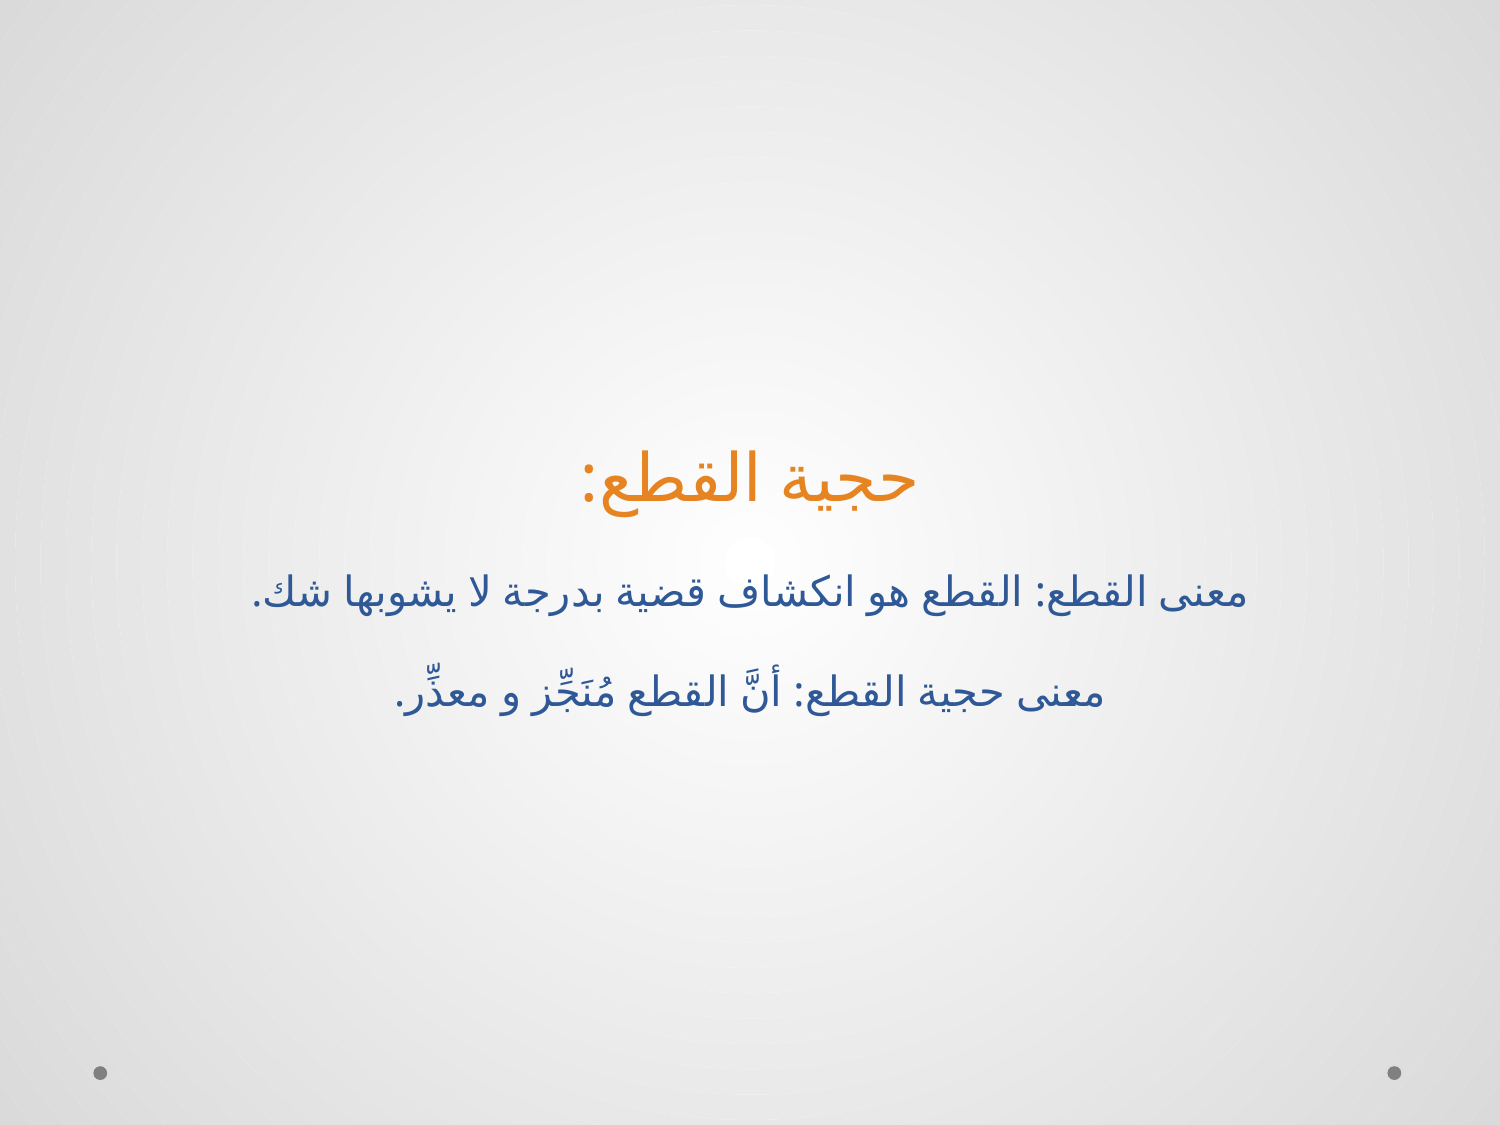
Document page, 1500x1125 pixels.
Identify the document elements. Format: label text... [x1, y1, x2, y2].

title حجية القطع: معنى القطع: القطع هو انكشاف قضية بدرجة لا يشوبها شك. معنى حجية القطع: أنَّ القطع مُنَجِّز و معذِّر. [112, 66, 1388, 823]
